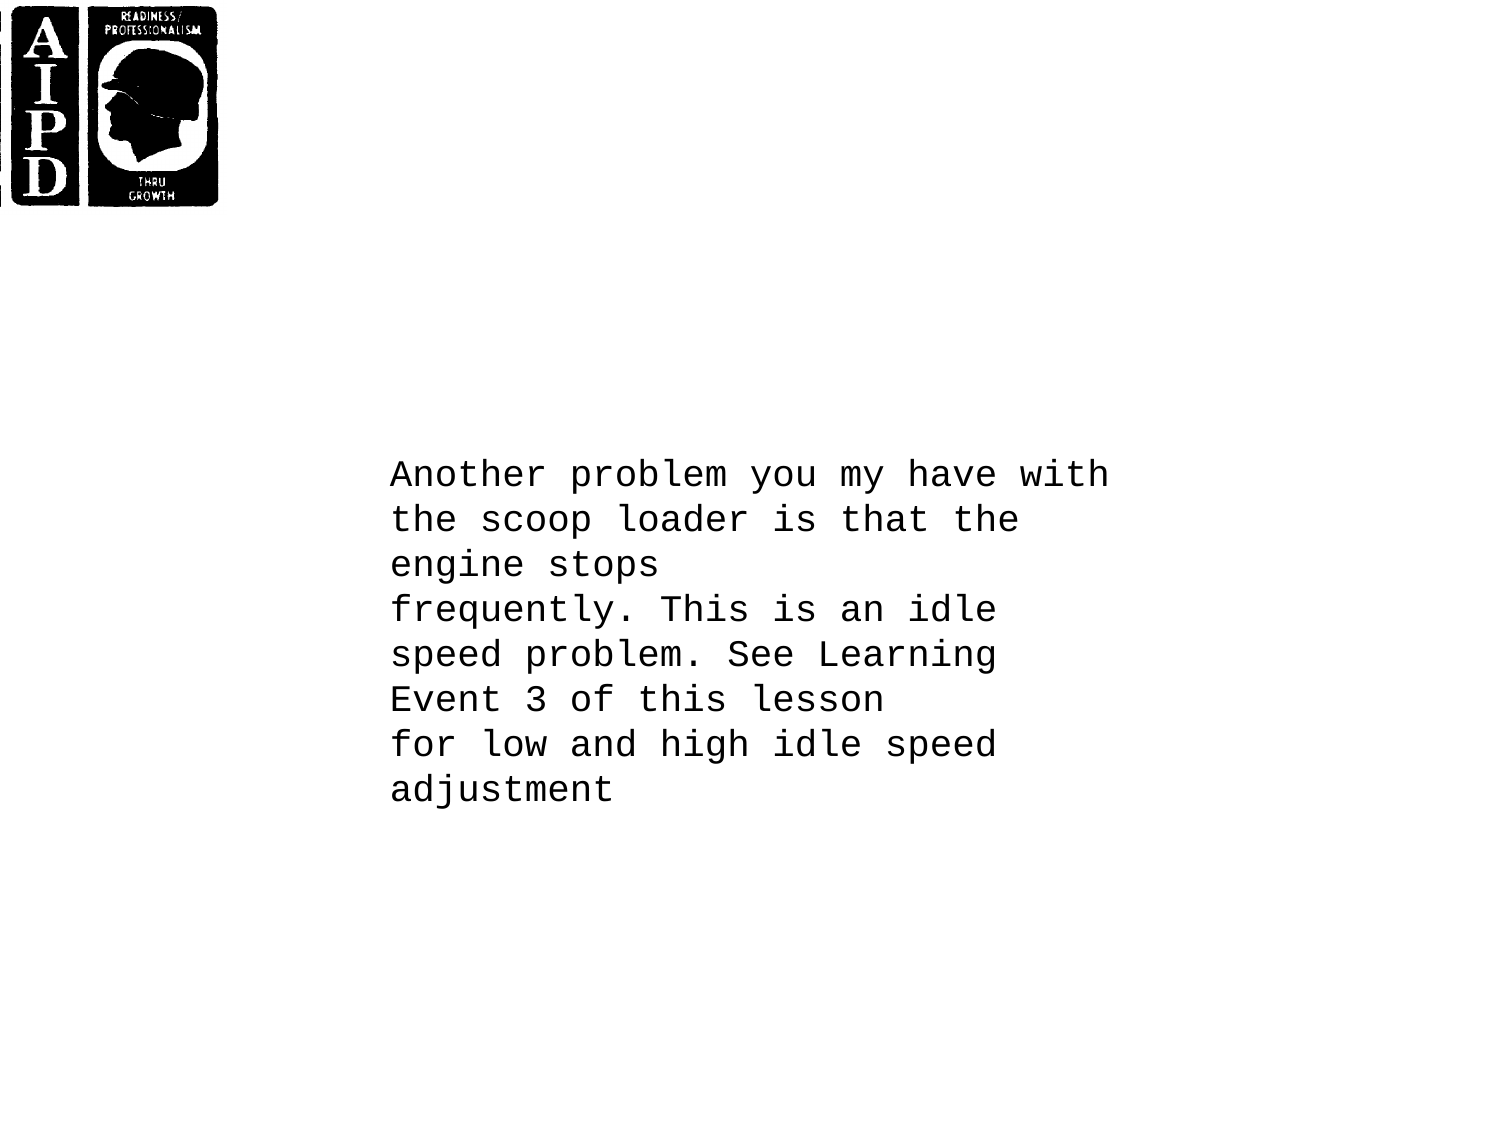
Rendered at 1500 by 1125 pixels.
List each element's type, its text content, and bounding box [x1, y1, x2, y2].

text_box Another problem you my have with the scoop loader is that the engine stops frequently. This is an idle speed problem. See Learning Event 3 of this lesson for low and high idle speed adjustment [374, 441, 1125, 816]
picture [0, 0, 228, 215]
